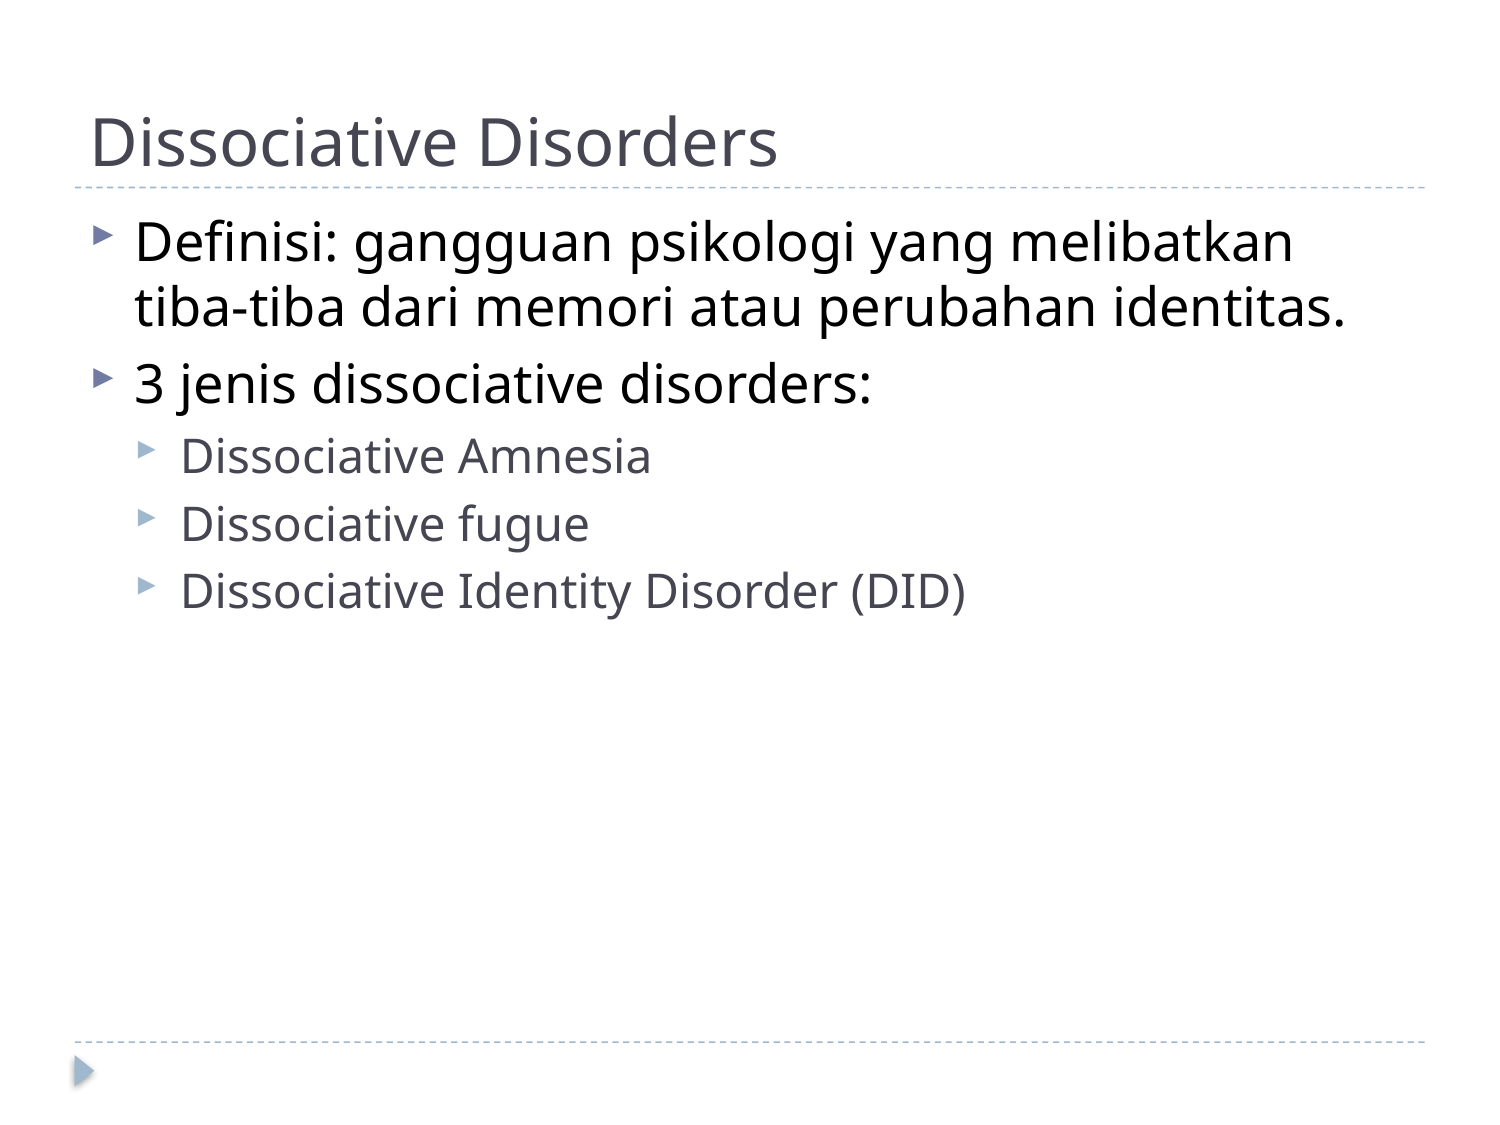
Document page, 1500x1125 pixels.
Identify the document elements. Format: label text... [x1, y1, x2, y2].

title Dissociative Disorders [75, 24, 1425, 188]
list Definisi: gangguan psikologi yang melibatkan tiba-tiba dari memori atau perubahan identitas. 3 jenis dissociative disorders: Dissociative Amnesia Dissociative fugue Dissociative Identity Disorder (DID) [75, 200, 1425, 1010]
